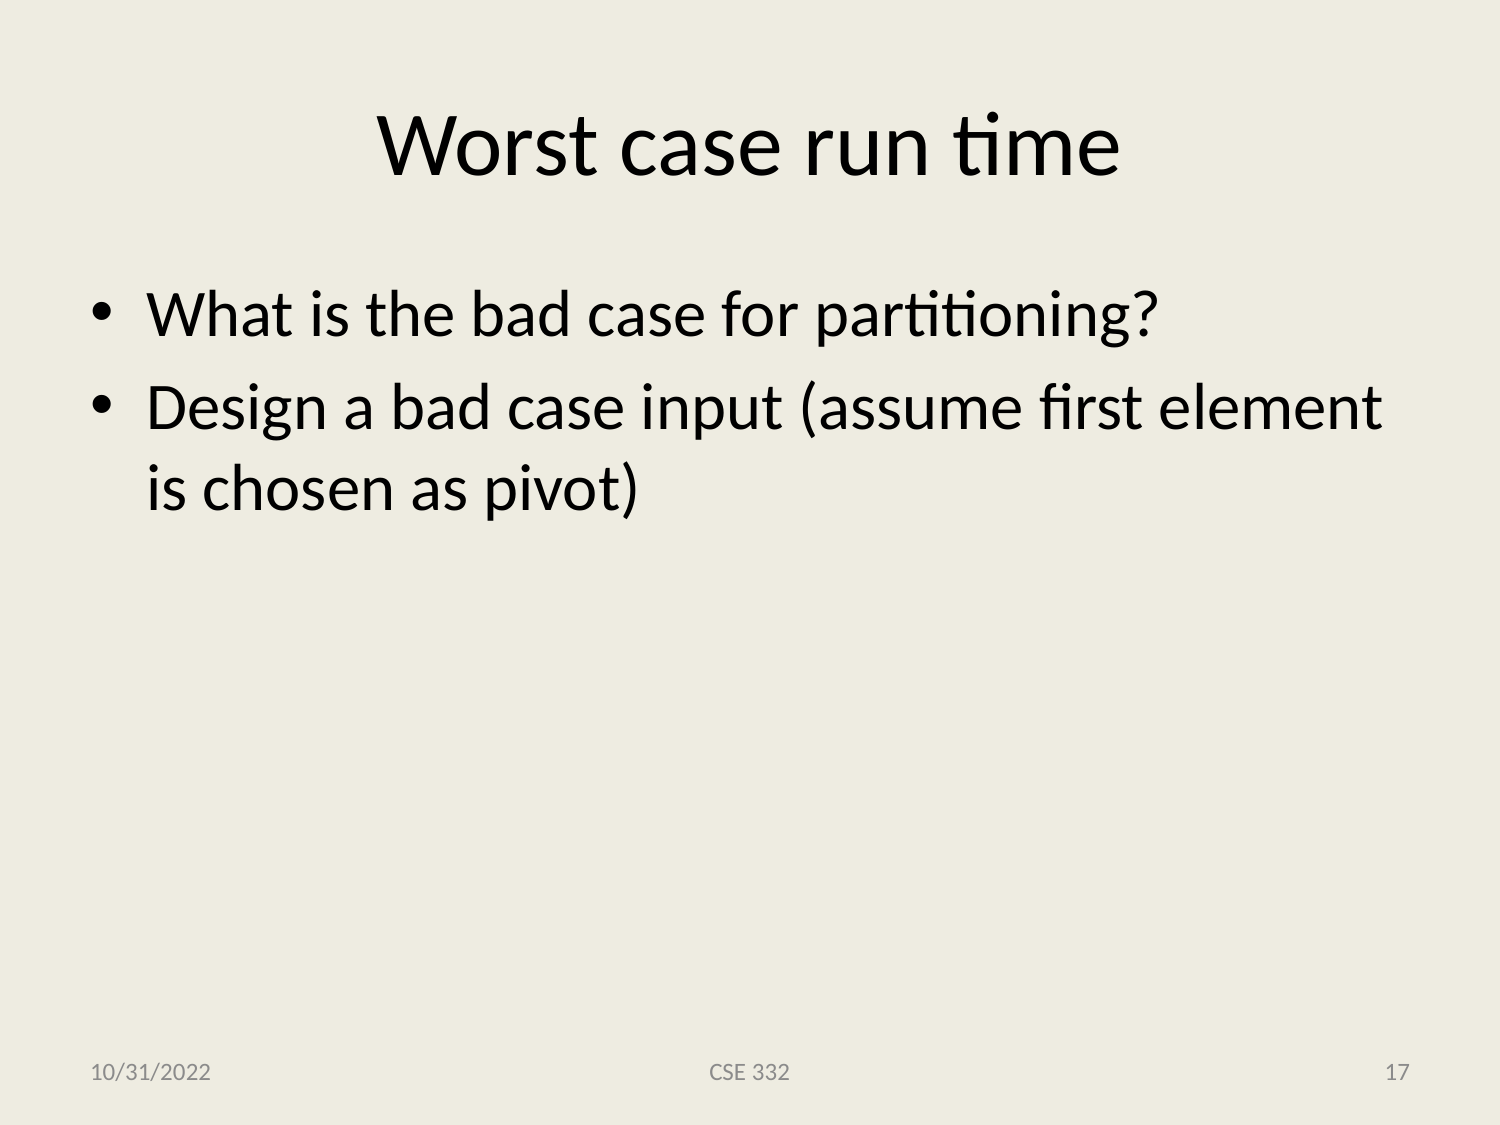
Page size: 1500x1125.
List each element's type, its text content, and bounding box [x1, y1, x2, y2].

list What is the bad case for partitioning? Design a bad case input (assume first element is chosen as pivot) [75, 262, 1425, 1005]
footer CSE 332 [512, 1042, 988, 1103]
title Worst case run time [75, 45, 1425, 233]
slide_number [75, 1042, 425, 1103]
slide_number 17 [1074, 1042, 1425, 1103]
